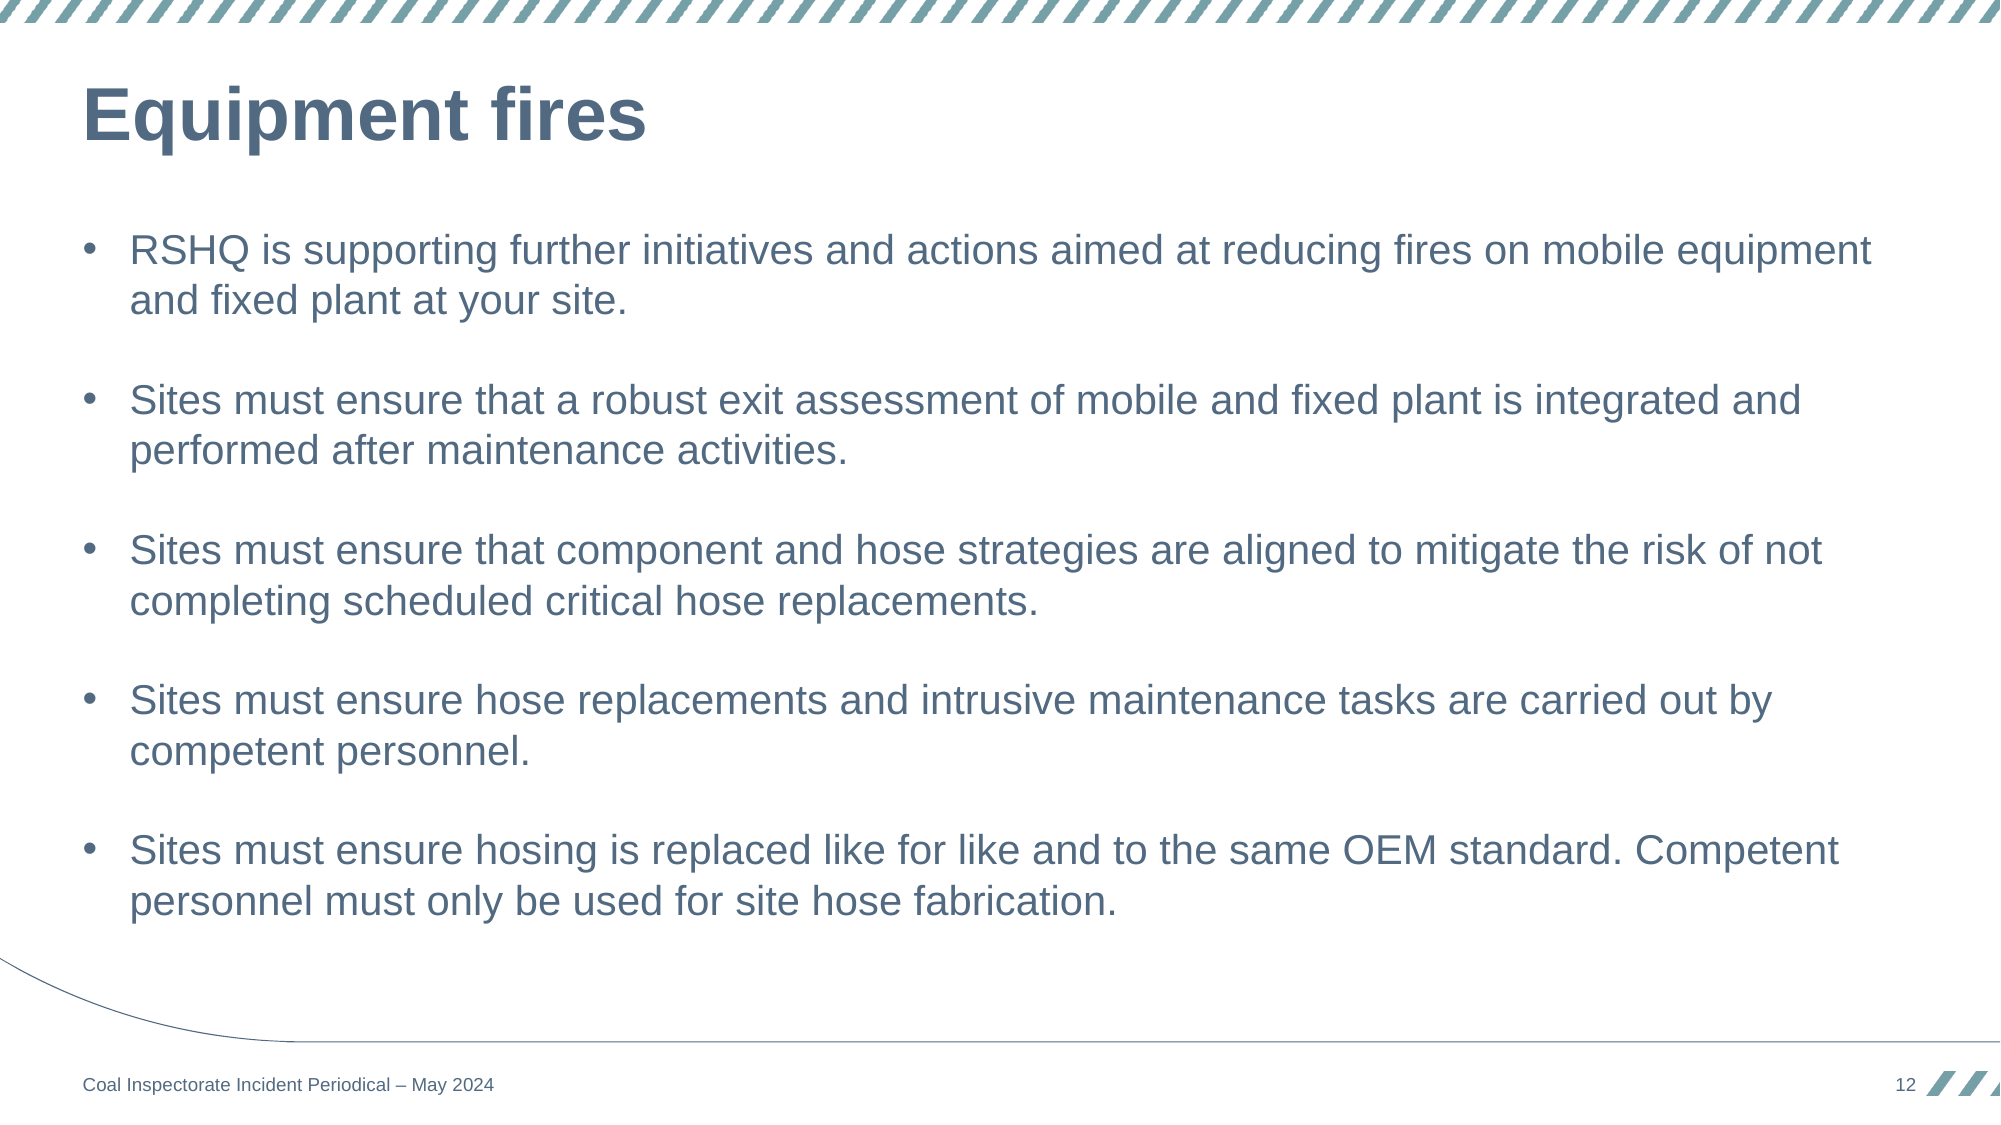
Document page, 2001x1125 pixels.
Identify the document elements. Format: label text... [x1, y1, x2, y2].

list RSHQ is supporting further initiatives and actions aimed at reducing fires on mobile equipment and fixed plant at your site. Sites must ensure that a robust exit assessment of mobile and fixed plant is integrated and performed after maintenance activities. Sites must ensure that component and hose strategies are aligned to mitigate the risk of not completing scheduled critical hose replacements. Sites must ensure hose replacements and intrusive maintenance tasks are carried out by competent personnel. Sites must ensure hosing is replaced like for like and to the same OEM standard. Competent personnel must only be used for site hose fabrication. [76, 217, 1894, 943]
footer Coal Inspectorate Incident Periodical – May 2024 [76, 1068, 727, 1099]
picture [0, 0, 2000, 23]
picture [1926, 1071, 2000, 1096]
slide_number 12 [1771, 1068, 1923, 1099]
title Equipment fires [76, 70, 1914, 218]
